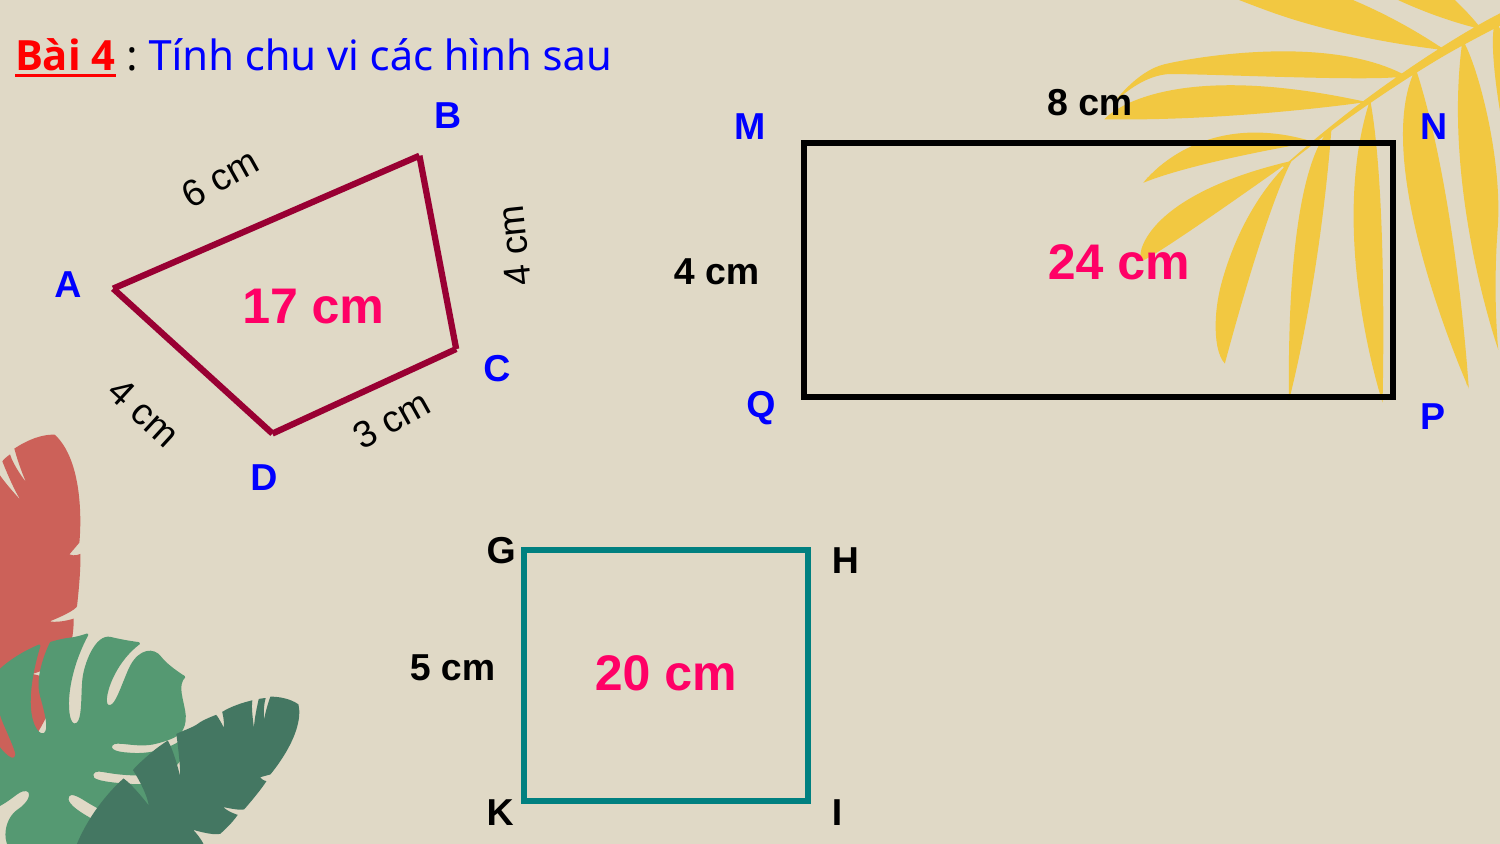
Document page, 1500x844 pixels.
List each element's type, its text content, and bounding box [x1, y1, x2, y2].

text_box Bài 4 : Tính chu vi các hình sau [0, 17, 1013, 94]
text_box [39, 82, 540, 505]
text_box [659, 70, 1466, 444]
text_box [394, 518, 861, 832]
